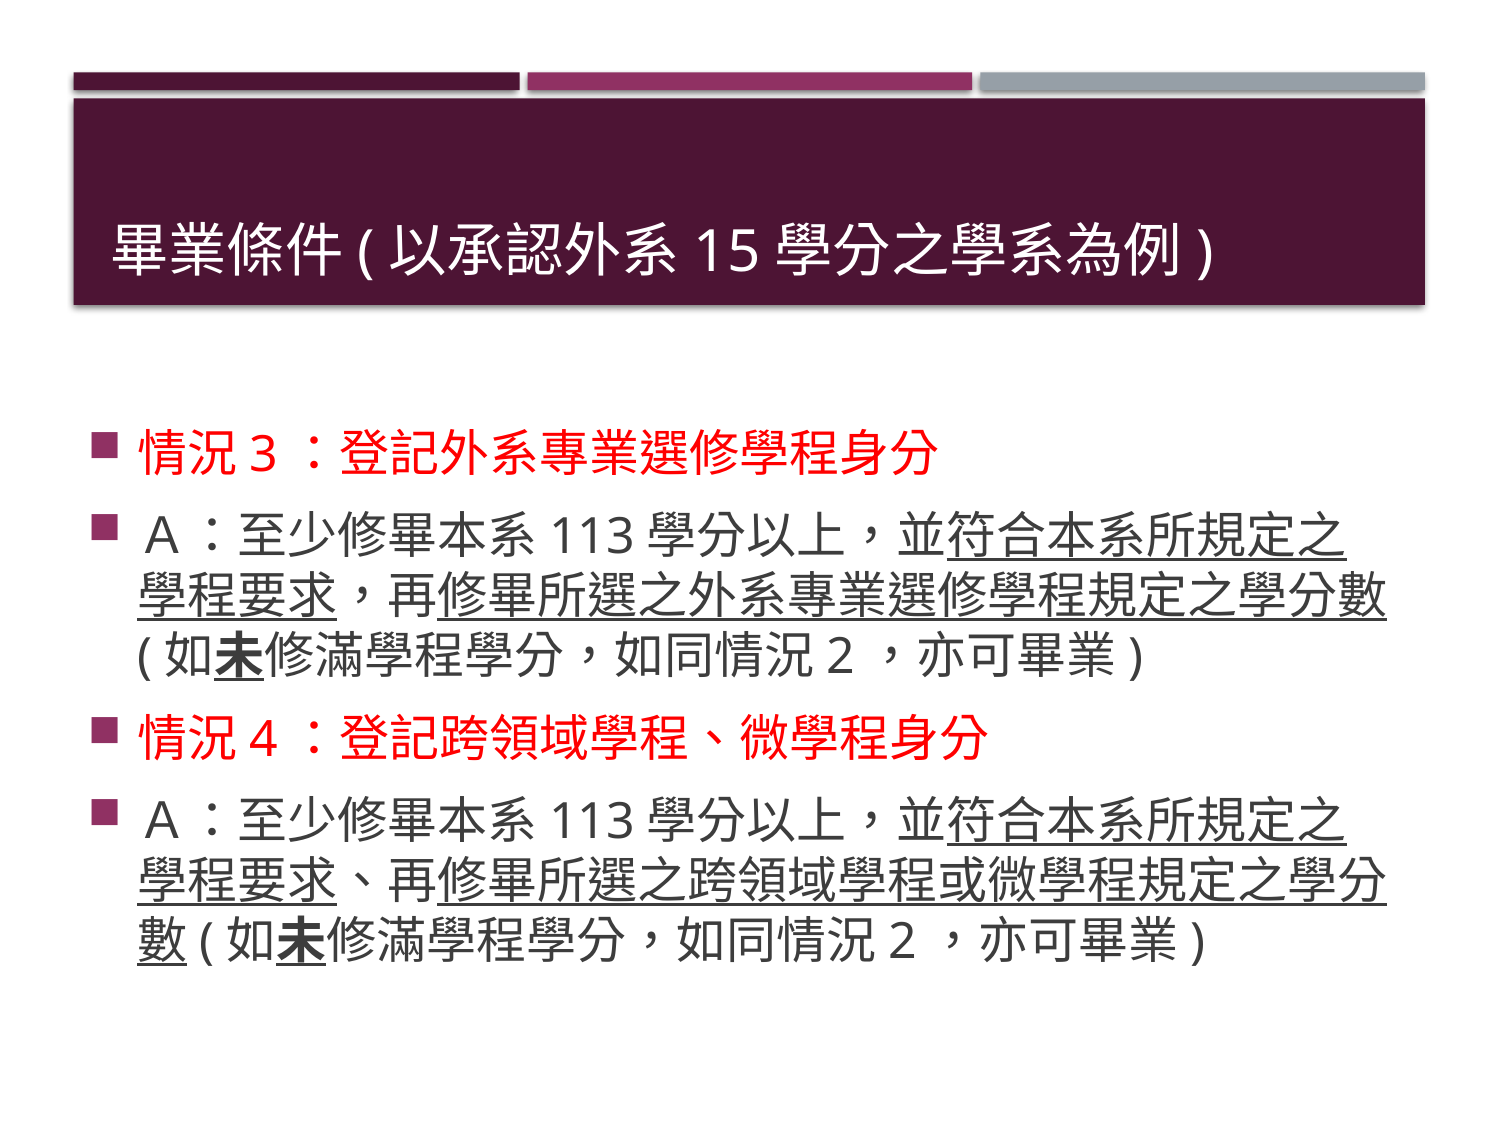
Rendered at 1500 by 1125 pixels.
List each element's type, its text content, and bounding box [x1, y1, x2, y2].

list 情況3：登記外系專業選修學程身分 Ａ：至少修畢本系113學分以上，並符合本系所規定之學程要求，再修畢所選之外系專業選修學程規定之學分數(如未修滿學程學分，如同情況2，亦可畢業) 情況4：登記跨領域學程、微學程身分 Ａ：至少修畢本系113學分以上，並符合本系所規定之學程要求、再修畢所選之跨領域學程或微學程規定之學分數(如未修滿學程學分，如同情況2，亦可畢業) [71, 314, 1406, 1076]
title 畢業條件(以承認外系15學分之學系為例) [95, 112, 1406, 291]
